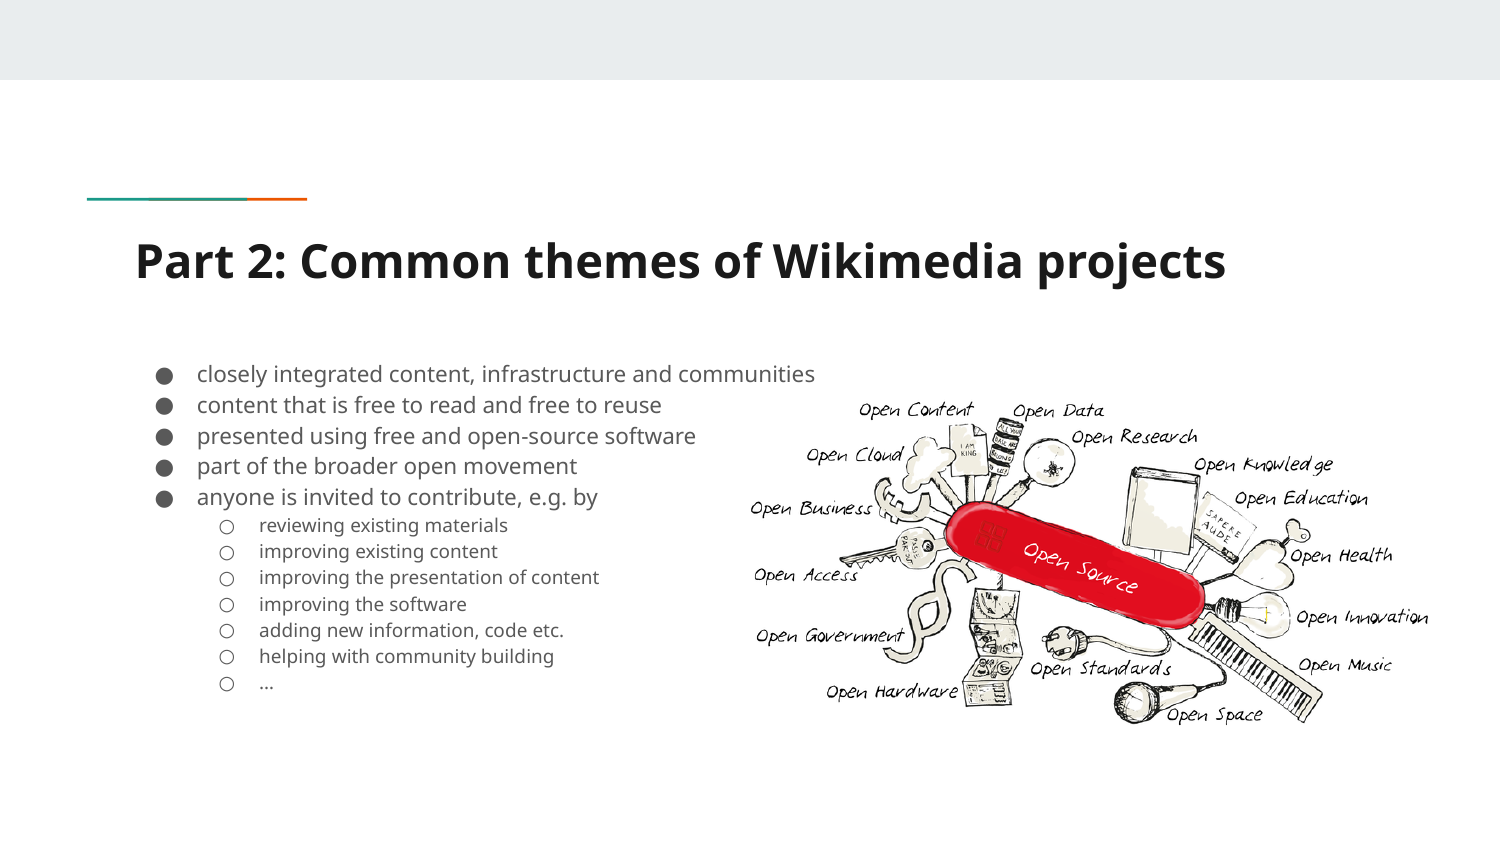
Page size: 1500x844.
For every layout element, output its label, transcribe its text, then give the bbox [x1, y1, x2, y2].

list closely integrated content, infrastructure and communities content that is free to read and free to reuse presented using free and open-source software part of the broader open movement anyone is invited to contribute, e.g. by reviewing existing materials improving existing content improving the presentation of content improving the software adding new information, code etc. helping with community building … [119, 341, 1381, 712]
title Part 2: Common themes of Wikimedia projects [119, 216, 1381, 305]
picture [750, 392, 1430, 732]
